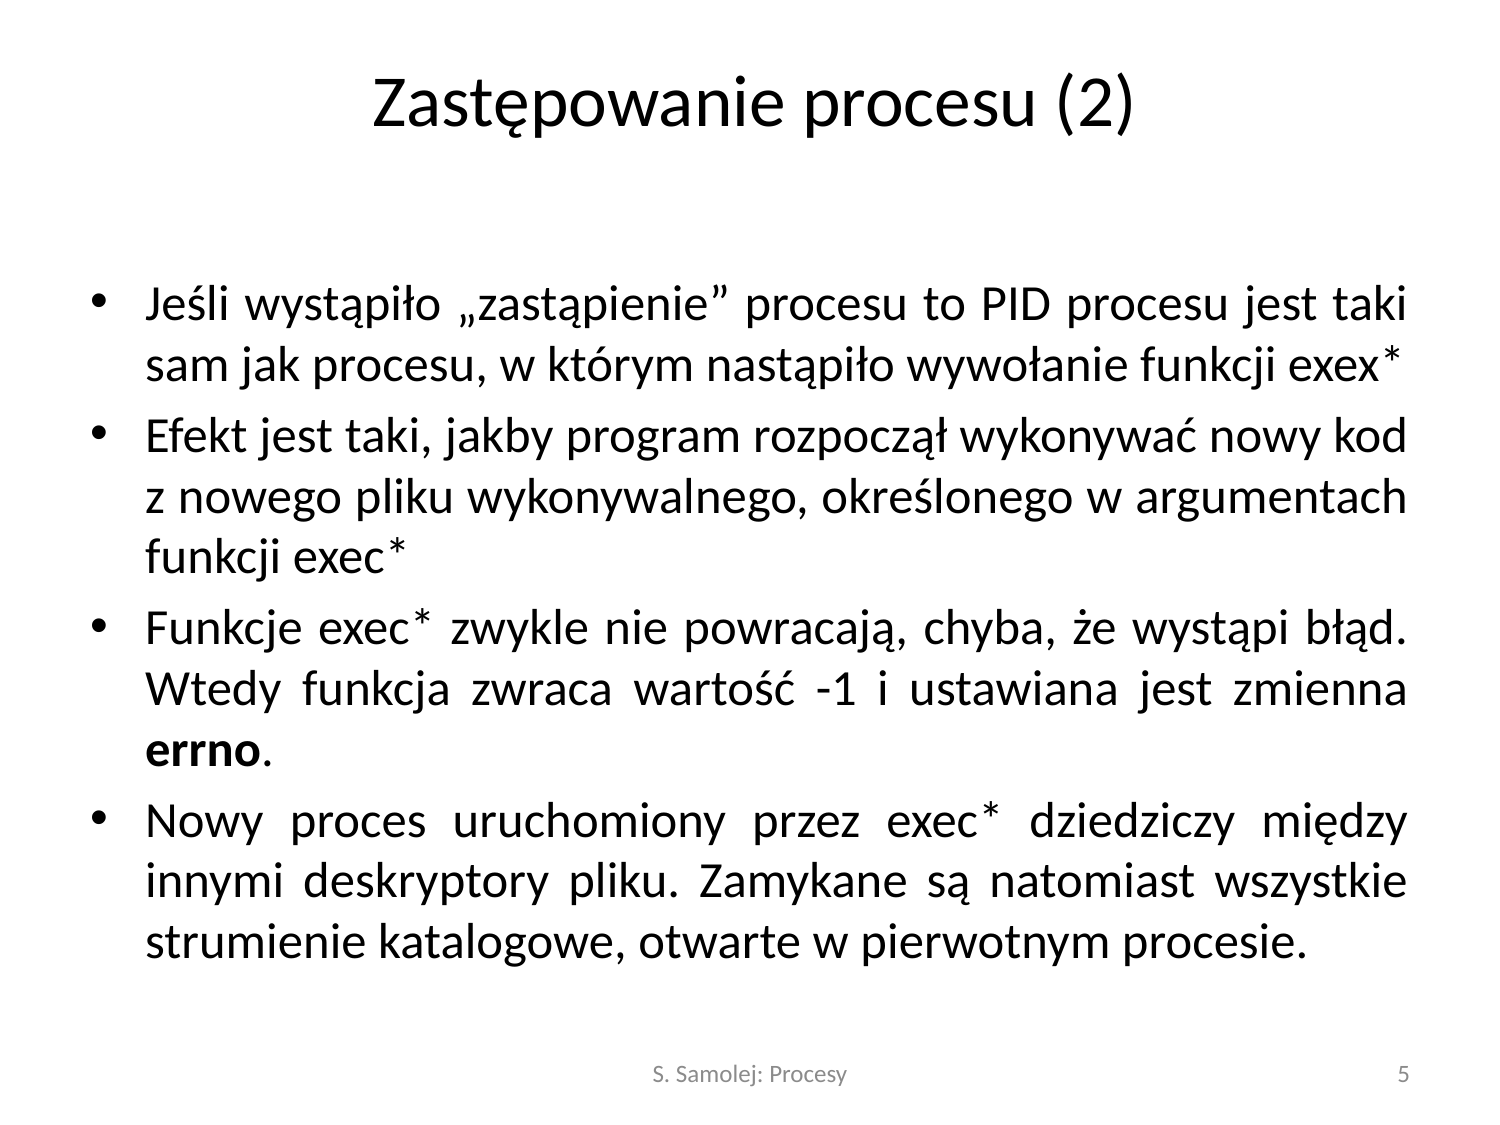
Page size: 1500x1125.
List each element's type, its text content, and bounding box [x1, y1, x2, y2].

title Zastępowanie procesu (2) [75, 45, 1436, 149]
list Jeśli wystąpiło „zastąpienie” procesu to PID procesu jest taki sam jak procesu, w którym nastąpiło wywołanie funkcji exex* Efekt jest taki, jakby program rozpoczął wykonywać nowy kod z nowego pliku wykonywalnego, określonego w argumentach funkcji exec* Funkcje exec* zwykle nie powracają, chyba, że wystąpi błąd. Wtedy funkcja zwraca wartość -1 i ustawiana jest zmienna errno. Nowy proces uruchomiony przez exec* dziedziczy między innymi deskryptory pliku. Zamykane są natomiast wszystkie strumienie katalogowe, otwarte w pierwotnym procesie. [75, 262, 1425, 1005]
footer S. Samolej: Procesy [512, 1042, 988, 1103]
slide_number 5 [1074, 1042, 1425, 1103]
